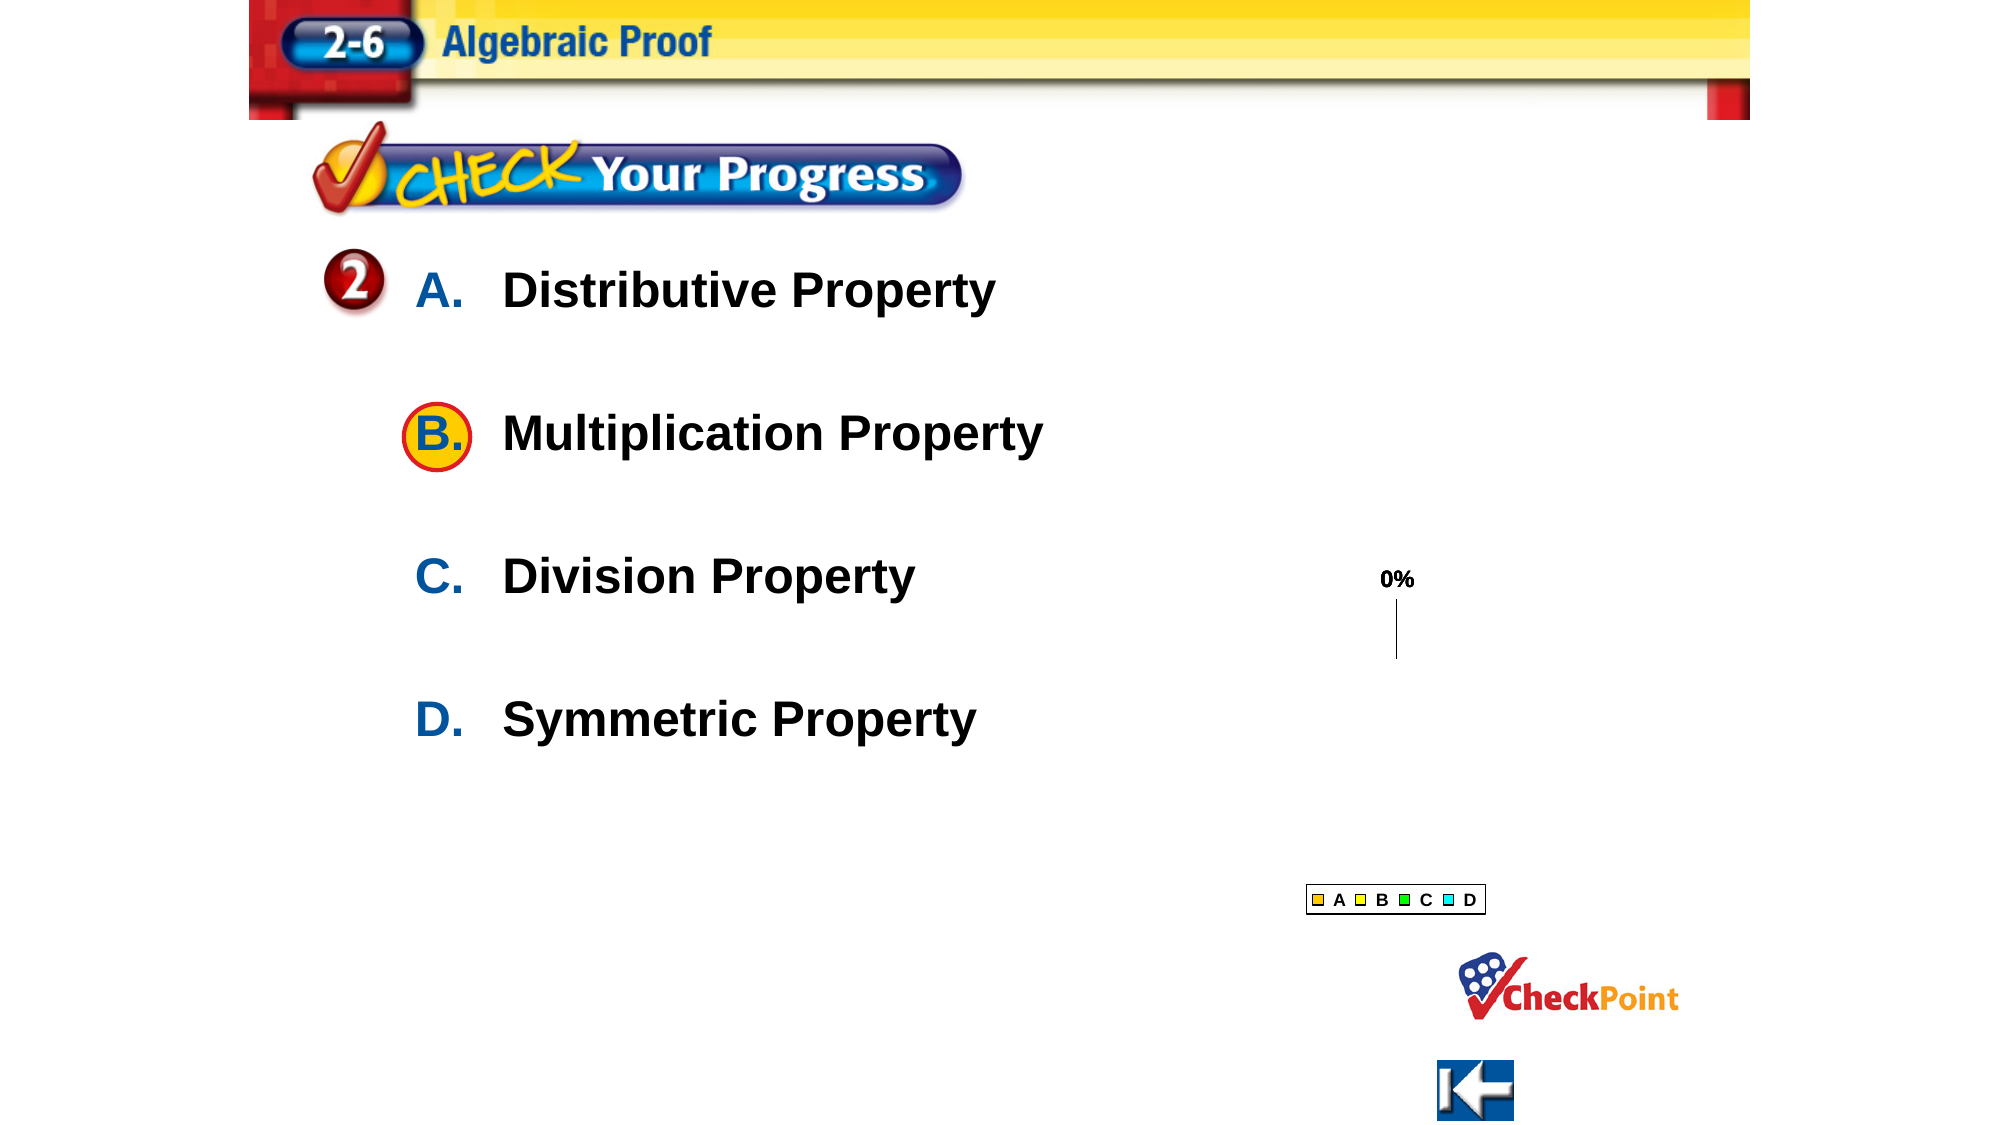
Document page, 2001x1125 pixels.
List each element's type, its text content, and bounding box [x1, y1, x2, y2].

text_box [1120, 437, 1675, 925]
text_box A. Distributive Property B. Multiplication Property C. Division Property D. Symmetric Property [399, 249, 1180, 754]
picture [1437, 1060, 1514, 1122]
picture [249, 0, 1750, 221]
picture [1457, 951, 1679, 1020]
picture [318, 245, 394, 321]
